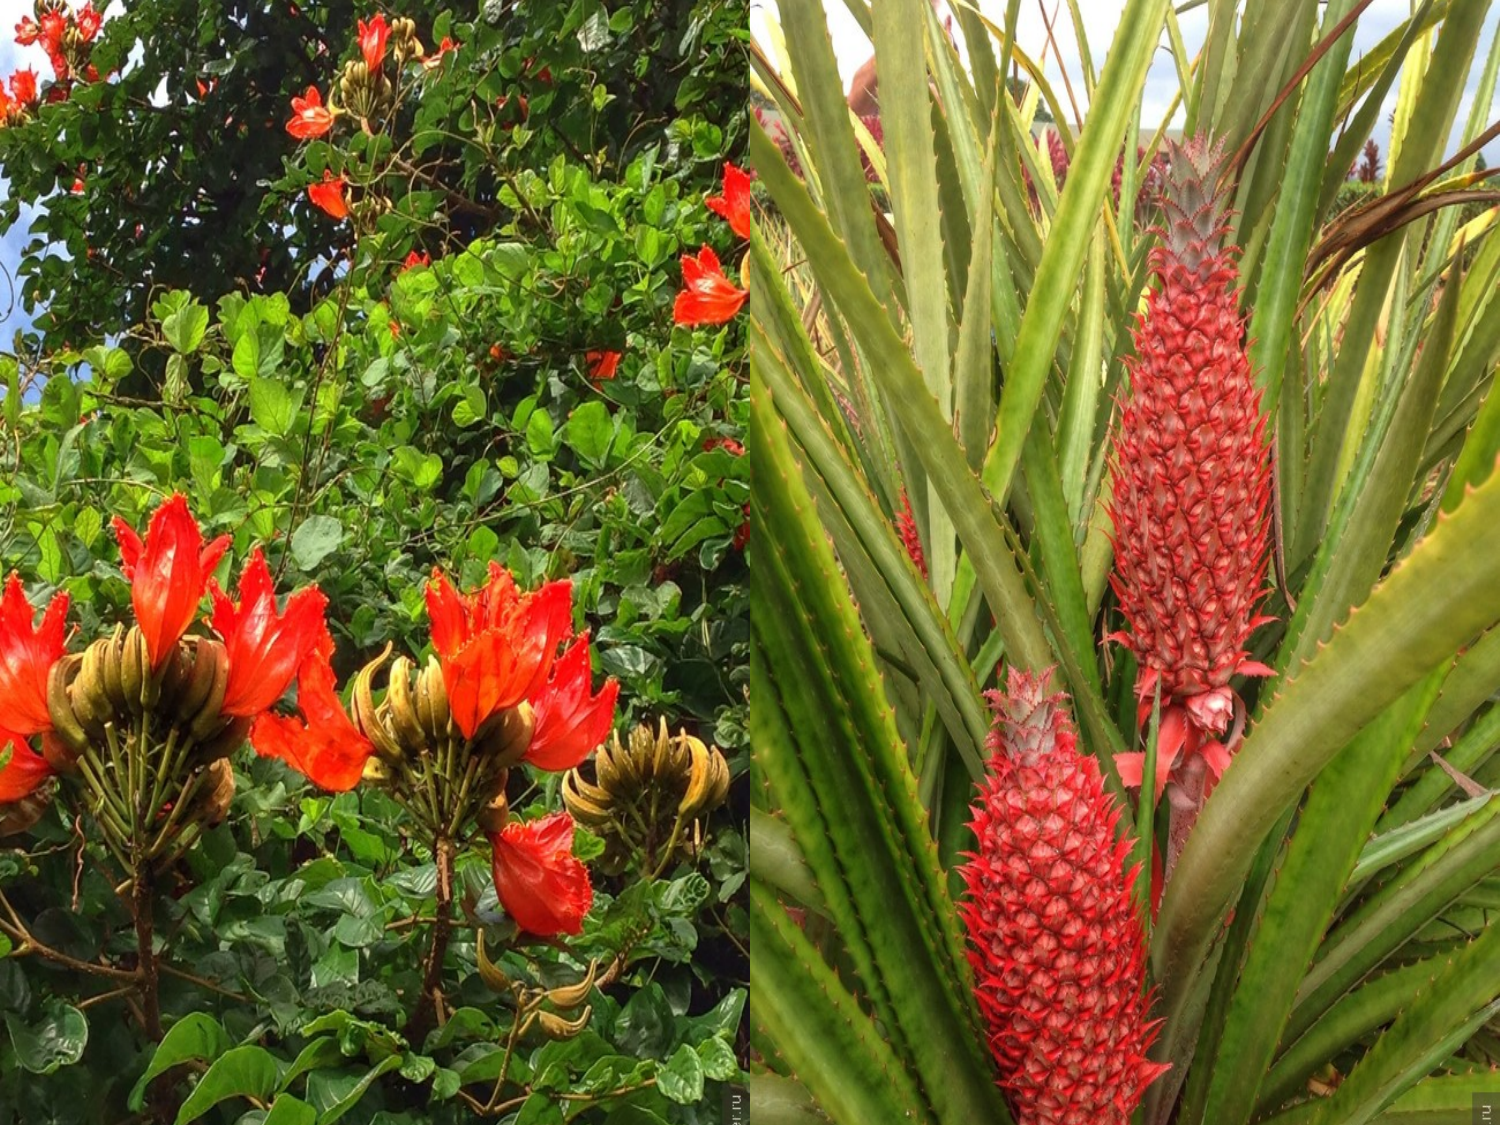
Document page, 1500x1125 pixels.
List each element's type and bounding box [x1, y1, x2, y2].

picture [749, 0, 1500, 1125]
list [0, 0, 747, 1125]
